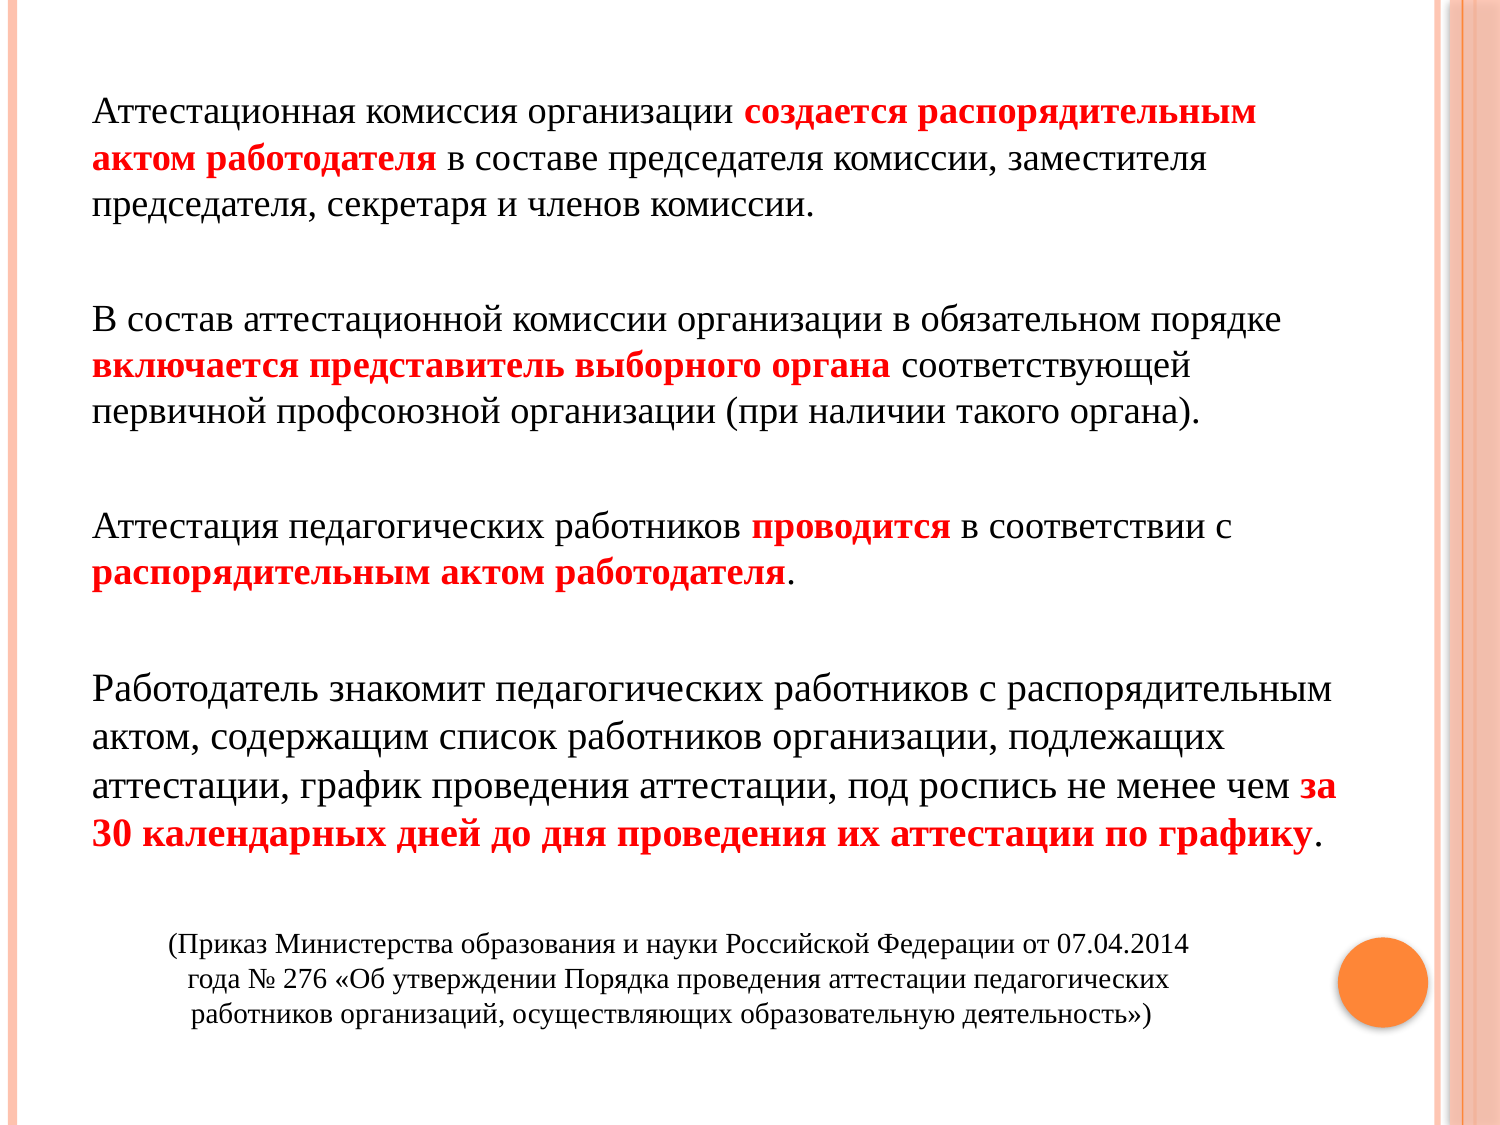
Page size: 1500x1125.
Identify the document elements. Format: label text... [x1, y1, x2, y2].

text_box (Приказ Министерства образования и науки Российской Федерации от 07.04.2014 года № 276 «Об утверждении Порядка проведения аттестации педагогических работников организаций, осуществляющих образовательную деятельность») [123, 916, 1235, 1037]
list Аттестационная комиссия организации создается распорядительным актом работодателя в составе председателя комиссии, заместителя председателя, секретаря и членов комиссии. В состав аттестационной комиссии организации в обязательном порядке включается представитель выборного органа соответствующей первичной профсоюзной организации (при наличии такого органа). Аттестация педагогических работников проводится в соответствии с распорядительным актом работодателя. Работодатель знакомит педагогических работников с распорядительным актом, содержащим список работников организации, подлежащих аттестации, график проведения аттестации, под роспись не менее чем за 30 календарных дней до дня проведения их аттестации по графику. [76, 77, 1361, 918]
